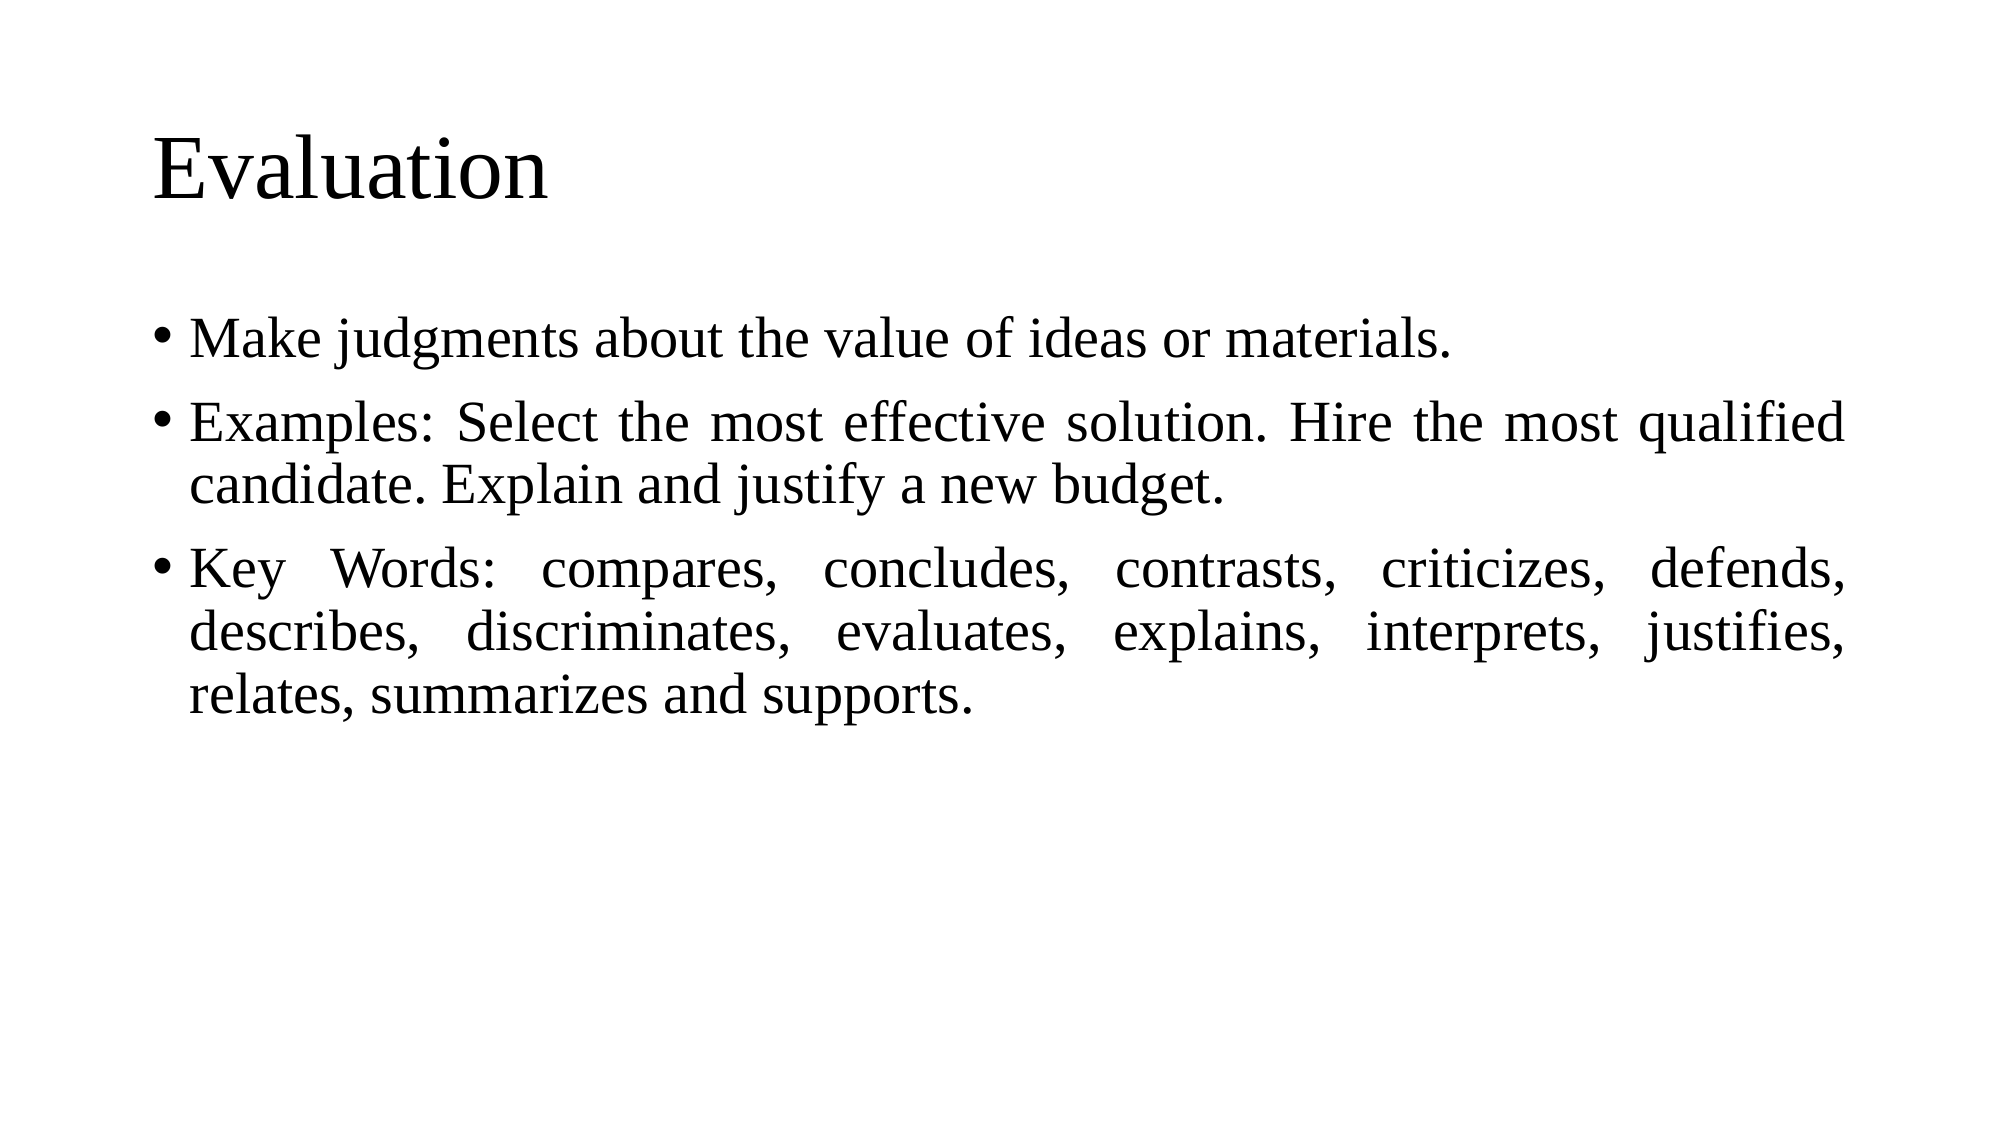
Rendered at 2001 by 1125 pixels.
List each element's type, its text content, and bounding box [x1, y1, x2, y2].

title Evaluation [137, 59, 1863, 278]
list Make judgments about the value of ideas or materials. Examples: Select the most effective solution. Hire the most qualified candidate. Explain and justify a new budget. Key Words: compares, concludes, contrasts, criticizes, defends, describes, discriminates, evaluates, explains, interprets, justifies, relates, summarizes and supports. [137, 299, 1863, 1014]
